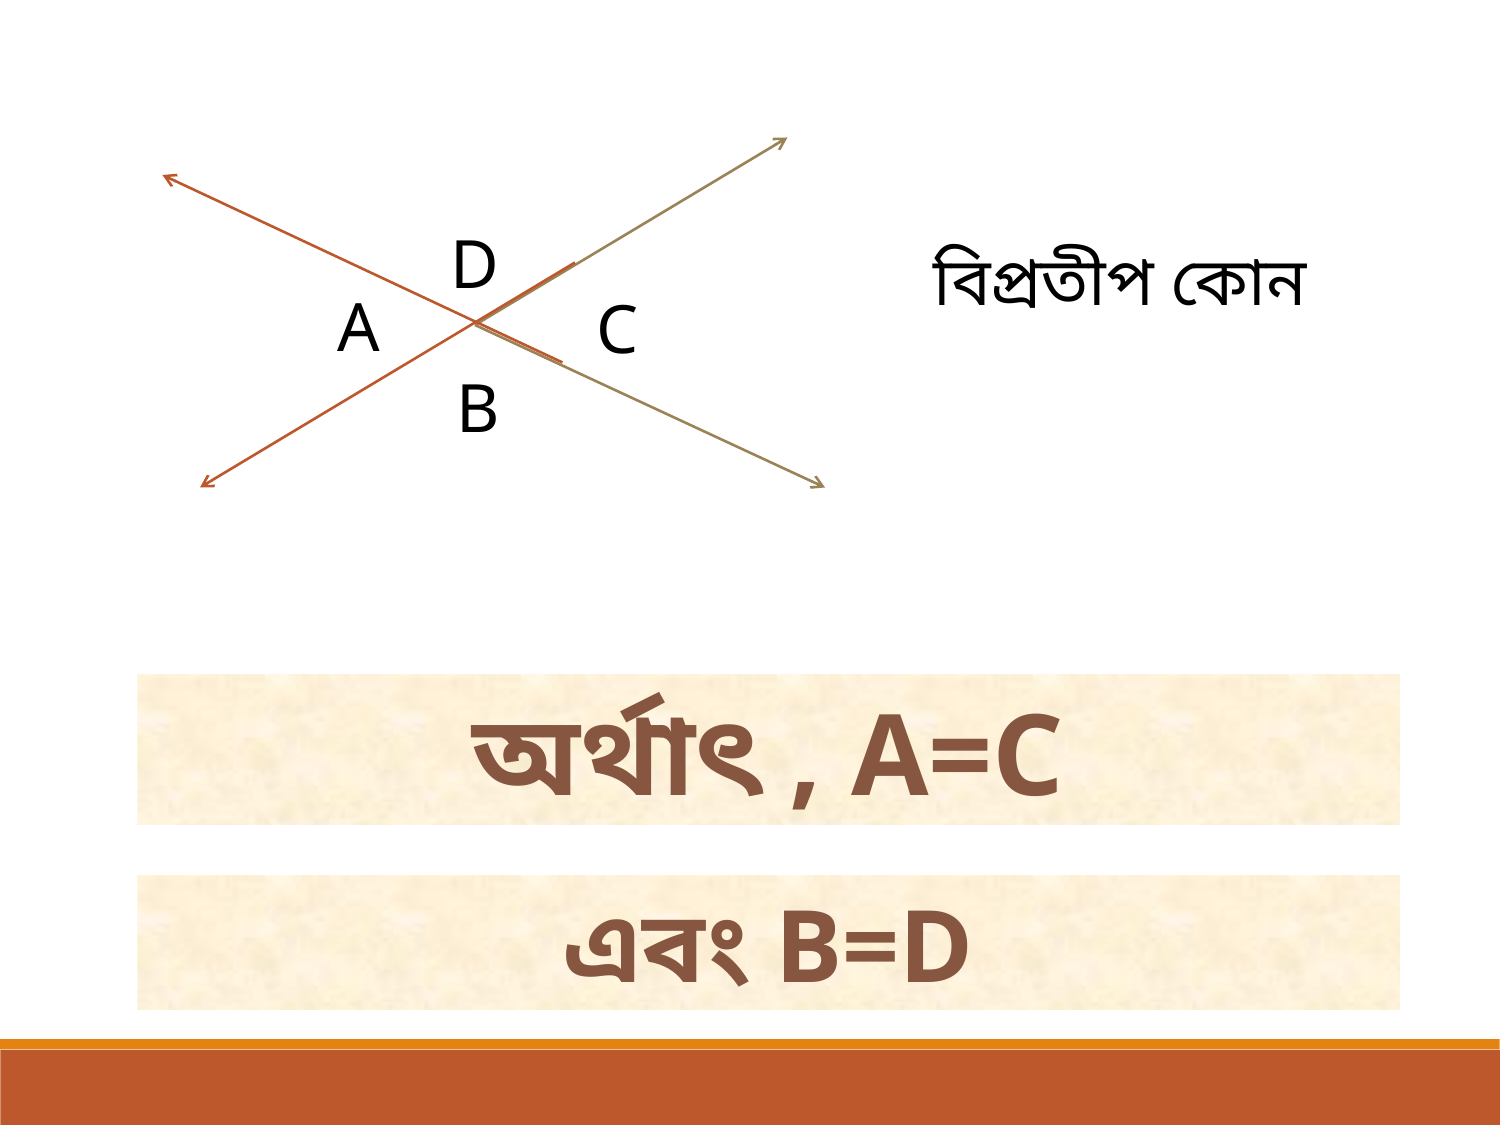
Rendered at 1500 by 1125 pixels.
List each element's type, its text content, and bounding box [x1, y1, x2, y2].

text_box অর্থাৎ , A=C [137, 674, 1400, 825]
text_box এবং B=D [137, 875, 1400, 1010]
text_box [199, 261, 576, 488]
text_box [161, 174, 563, 363]
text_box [474, 136, 788, 326]
text_box বিপ্রতীপ কোন [918, 231, 1322, 326]
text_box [583, 324, 826, 488]
